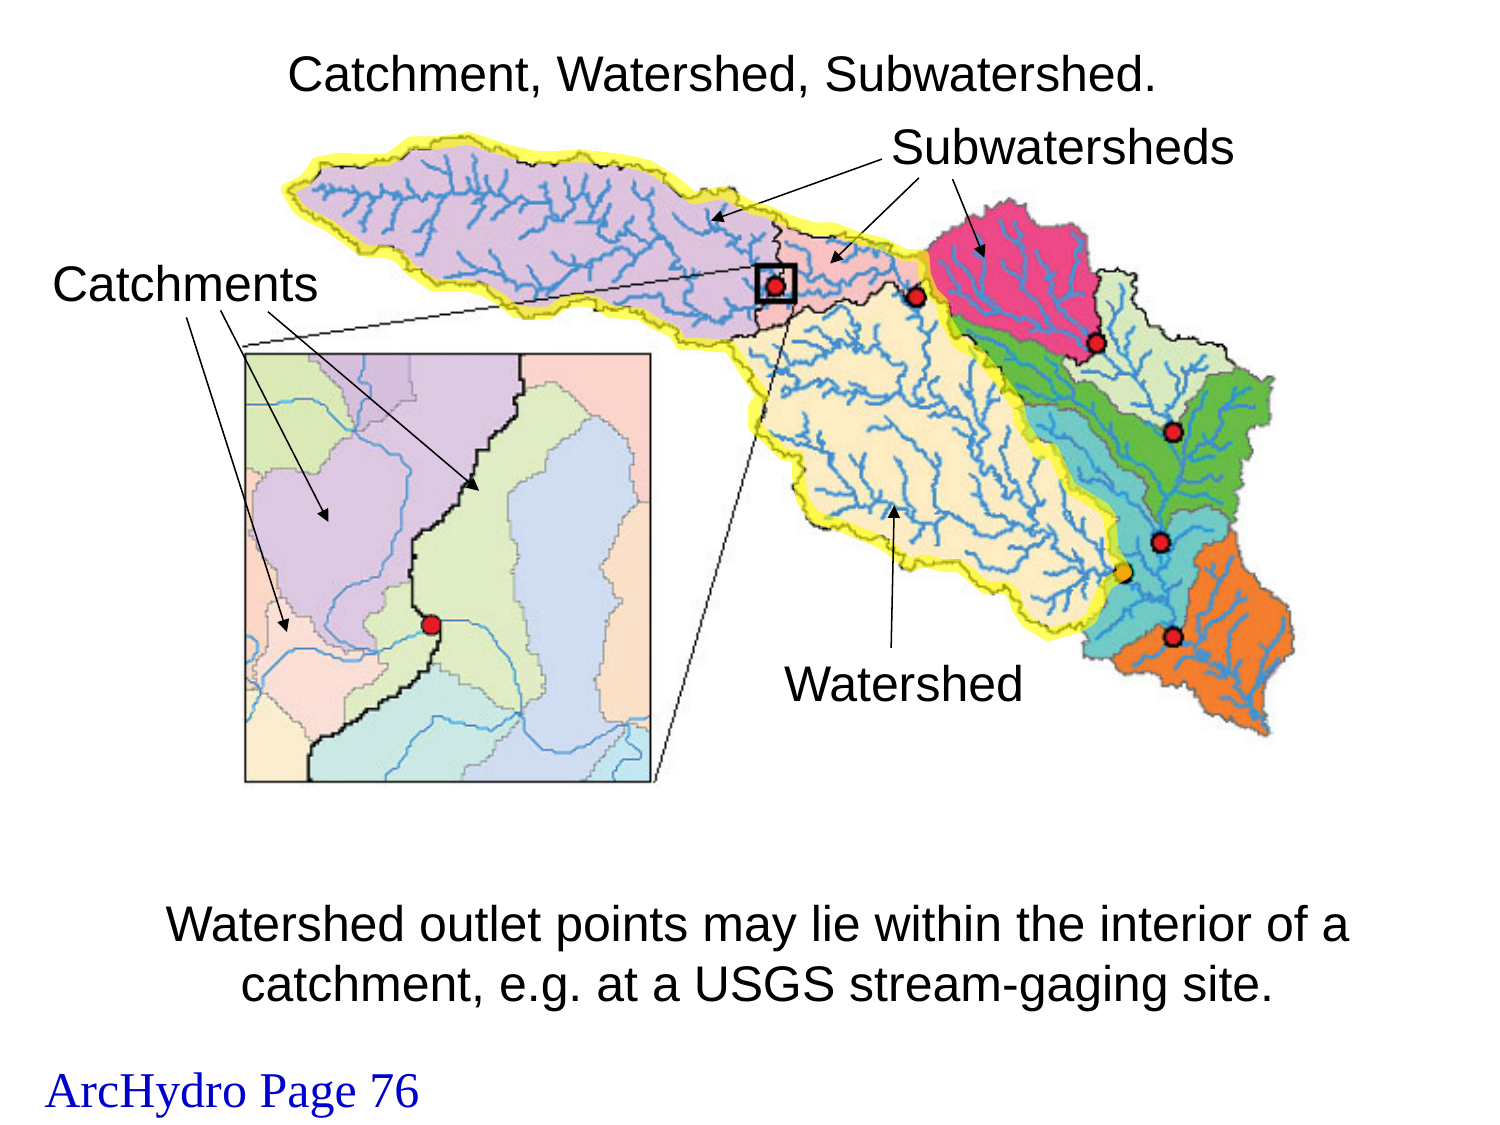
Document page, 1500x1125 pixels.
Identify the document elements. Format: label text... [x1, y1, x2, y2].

text_box Catchments [28, 243, 236, 319]
text_box Catchment, Watershed, Subwatershed. [65, 33, 1381, 109]
text_box ArcHydro Page 76 [29, 1049, 435, 1125]
text_box Watershed outlet points may lie within the interior of a catchment, e.g. at a USGS stream-gaging site. [100, 884, 1416, 1019]
picture [241, 100, 1330, 788]
